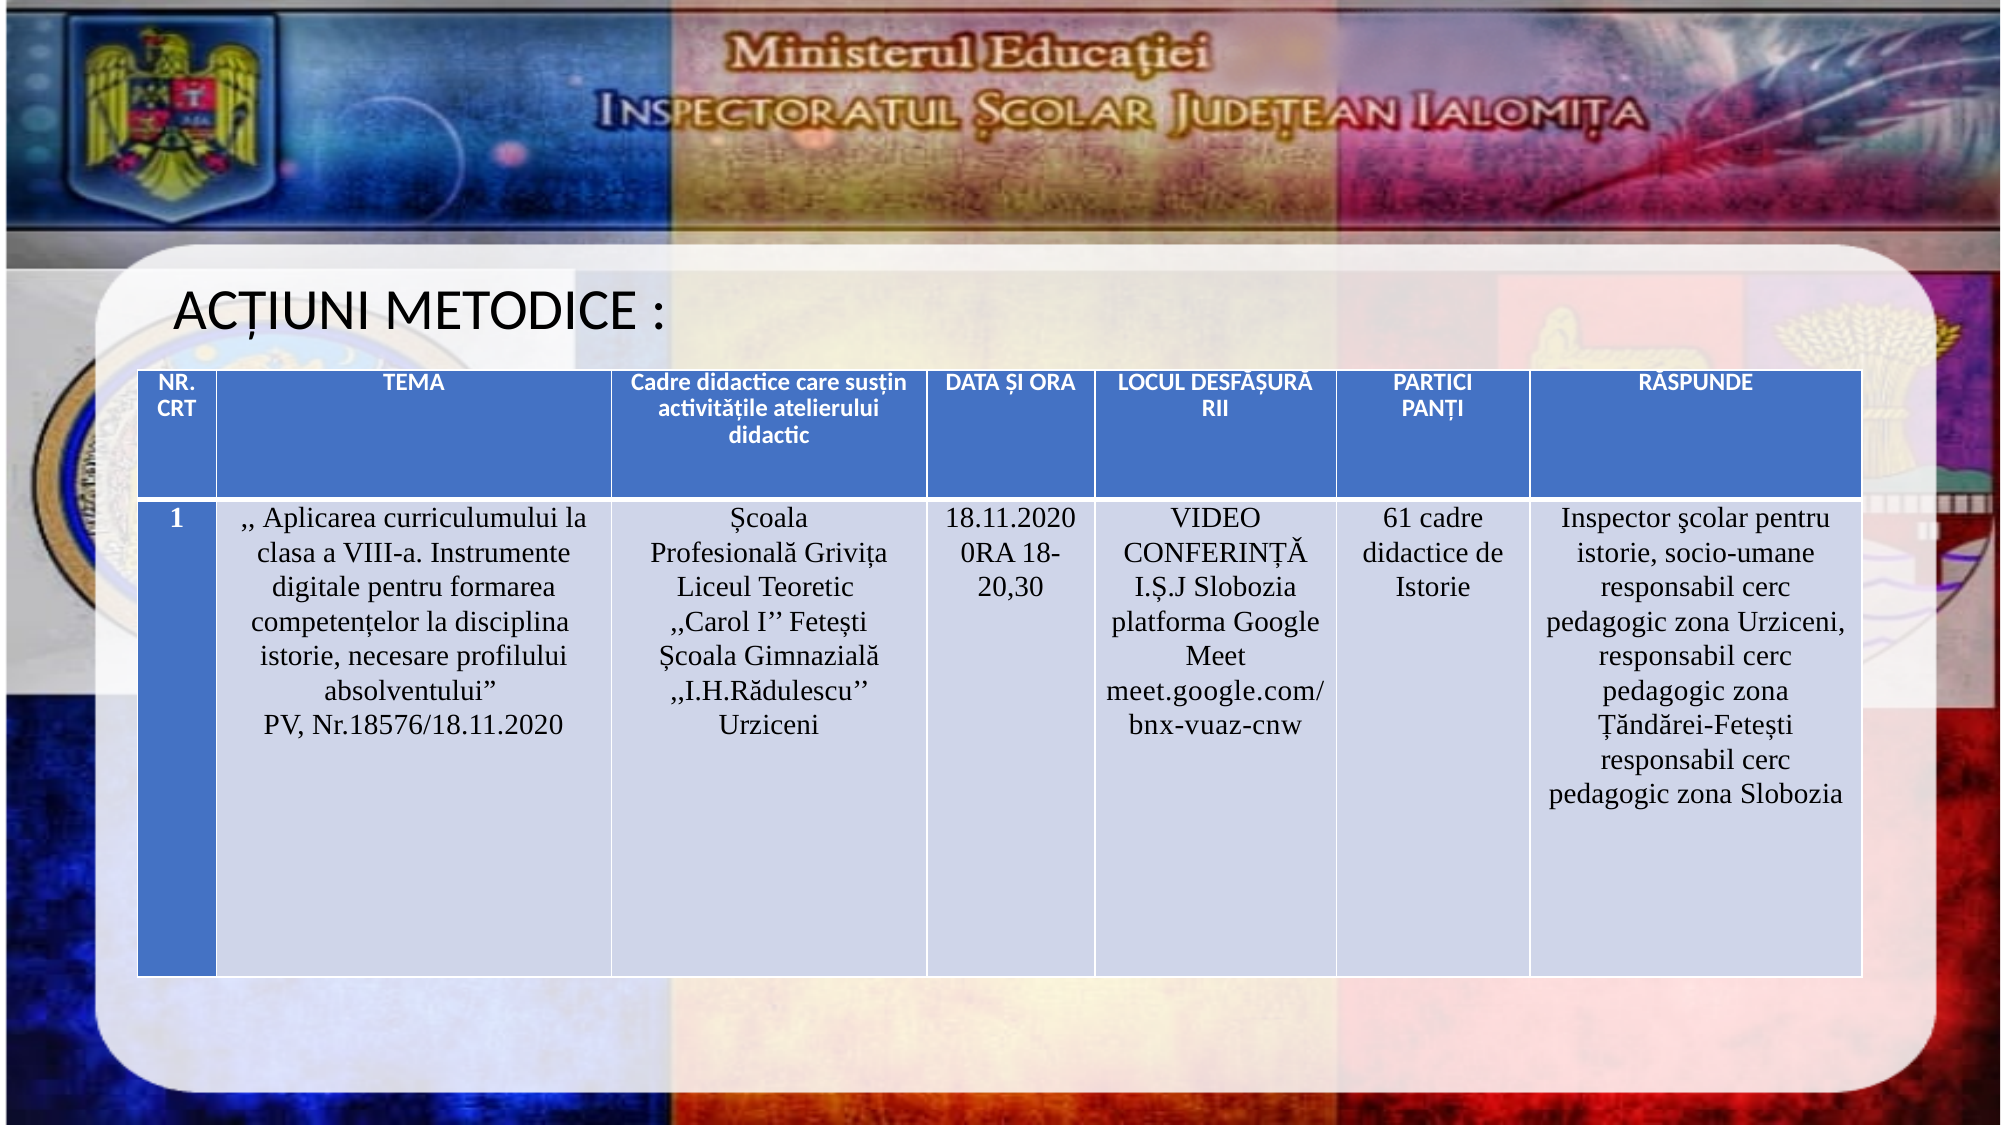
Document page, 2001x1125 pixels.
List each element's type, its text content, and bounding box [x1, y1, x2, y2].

text_box ACȚIUNI METODICE : [159, 263, 729, 349]
table_cell 18.11.2020 0RA 18-20,30 [928, 502, 1094, 976]
title [176, 220, 1902, 439]
table_header Cadre didactice care susţin activitǎţile atelierului didactic [612, 371, 926, 497]
table_cell 61 cadre didactice de Istorie [1337, 502, 1529, 976]
table_header PARTICI PANȚI [1337, 371, 1529, 497]
table_header DATA ȘI ORA [928, 371, 1094, 497]
table_cell 1 [138, 502, 216, 976]
table_cell Școala Profesională Grivița Liceul Teoretic ,,Carol I’’ Fetești Școala Gimnazială ,,I.H.Rădulescu’’ Urziceni [612, 502, 926, 976]
table_cell Inspector şcolar pentru istorie, socio-umane responsabil cerc pedagogic zona Urziceni, responsabil cerc pedagogic zona Țăndărei-Fetești responsabil cerc pedagogic zona Slobozia [1531, 502, 1861, 976]
table_header TEMA [217, 371, 611, 497]
table_cell VIDEO CONFERINȚǍ I.Ș.J Slobozia platforma Google Meet meet.google.com/bnx-vuaz-cnw [1096, 502, 1336, 976]
table_cell ,, Aplicarea curriculumului la clasa a VIII-a. Instrumente digitale pentru formarea competențelor la disciplina istorie, necesare profilului absolventuluiˮ PV, Nr.18576/18.11.2020 [217, 502, 611, 976]
table_header LOCUL DESFĂȘURĂ RII [1096, 371, 1336, 497]
table_header RĂSPUNDE [1531, 371, 1861, 497]
picture [0, 0, 2001, 1125]
table_header NR. CRT [138, 371, 216, 497]
